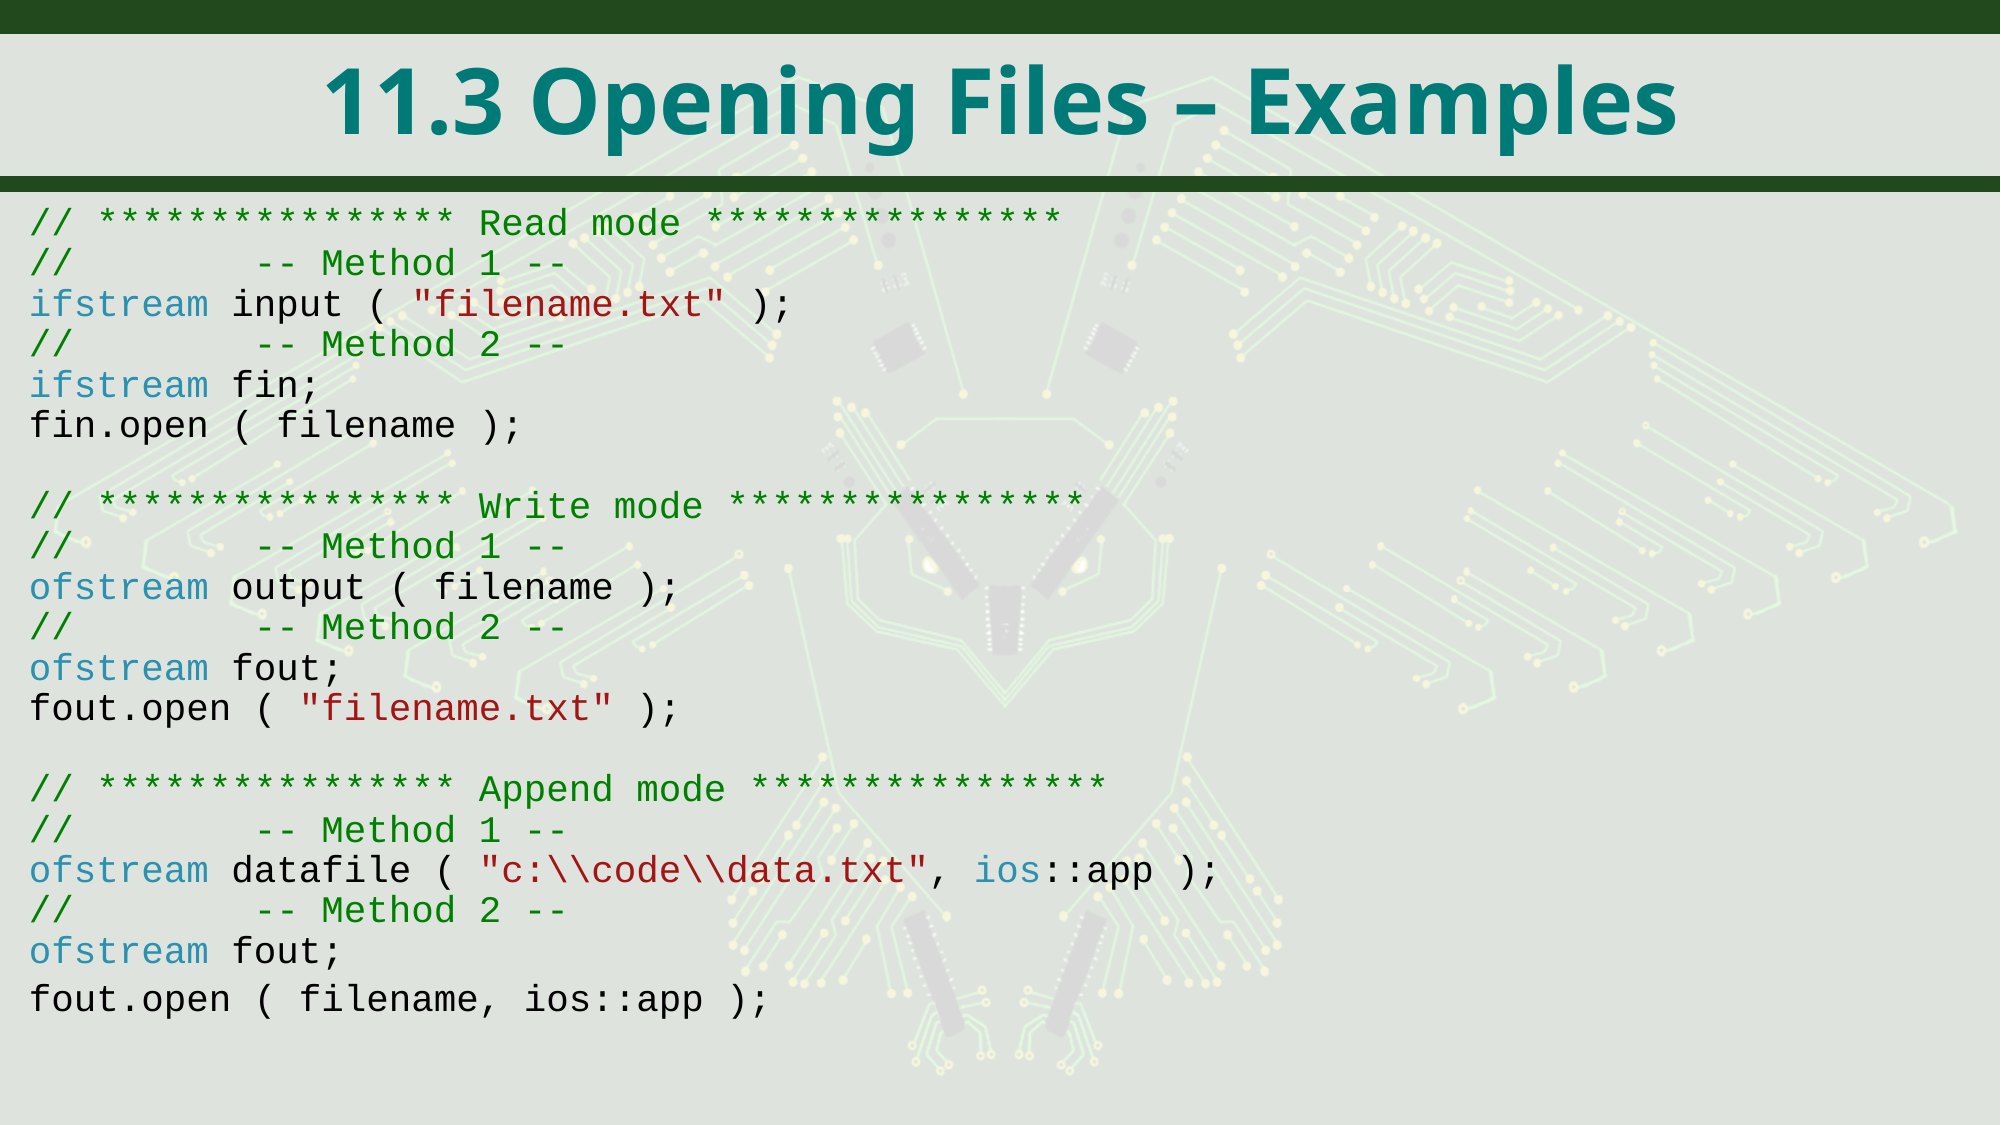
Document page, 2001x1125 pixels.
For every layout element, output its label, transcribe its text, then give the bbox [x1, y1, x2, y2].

list // **************** Read mode **************** // -- Method 1 -- ifstream input ( "filename.txt" ); // -- Method 2 -- ifstream fin; fin.open ( filename ); // **************** Write mode **************** // -- Method 1 -- ofstream output ( filename ); // -- Method 2 -- ofstream fout; fout.open ( "filename.txt" ); // **************** Append mode **************** // -- Method 1 -- ofstream datafile ( "c:\\code\\data.txt", ios::app ); // -- Method 2 -- ofstream fout; fout.open ( filename, ios::app ); [13, 195, 1989, 1014]
title 11.3 Opening Files – Examples [13, 36, 1989, 173]
